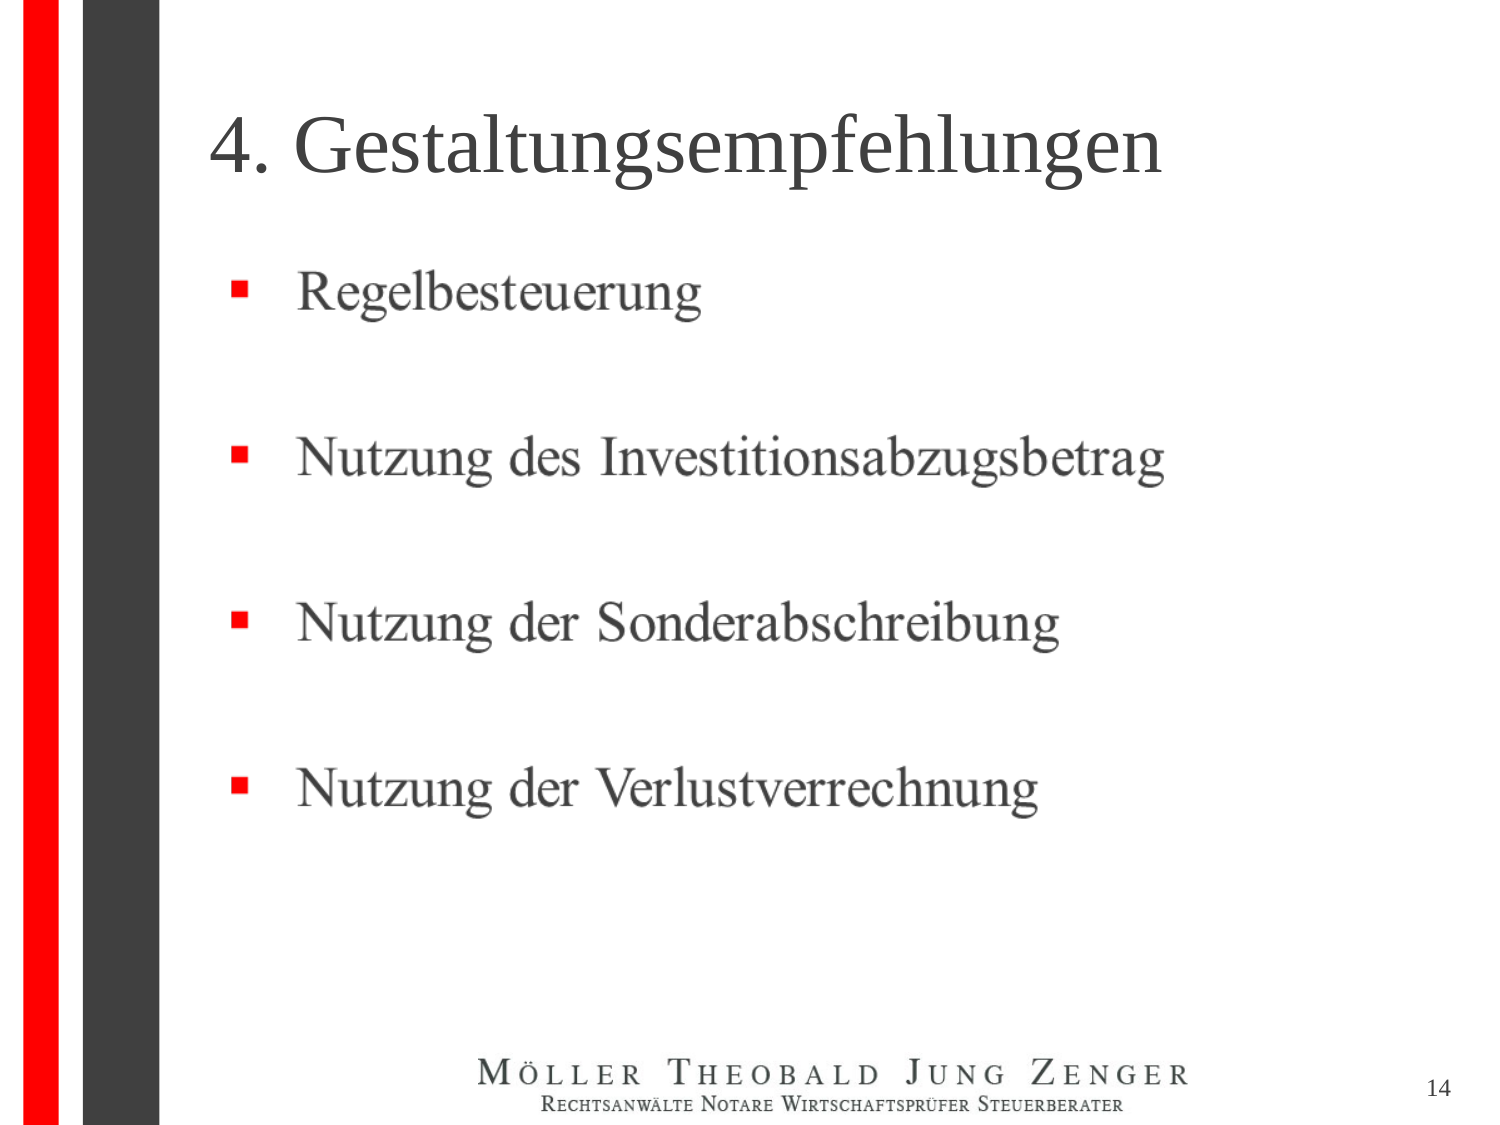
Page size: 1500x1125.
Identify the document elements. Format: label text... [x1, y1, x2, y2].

picture [194, 237, 1200, 855]
picture [478, 1052, 1188, 1119]
title 4. Gestaltungsempfehlungen [194, 45, 1471, 233]
